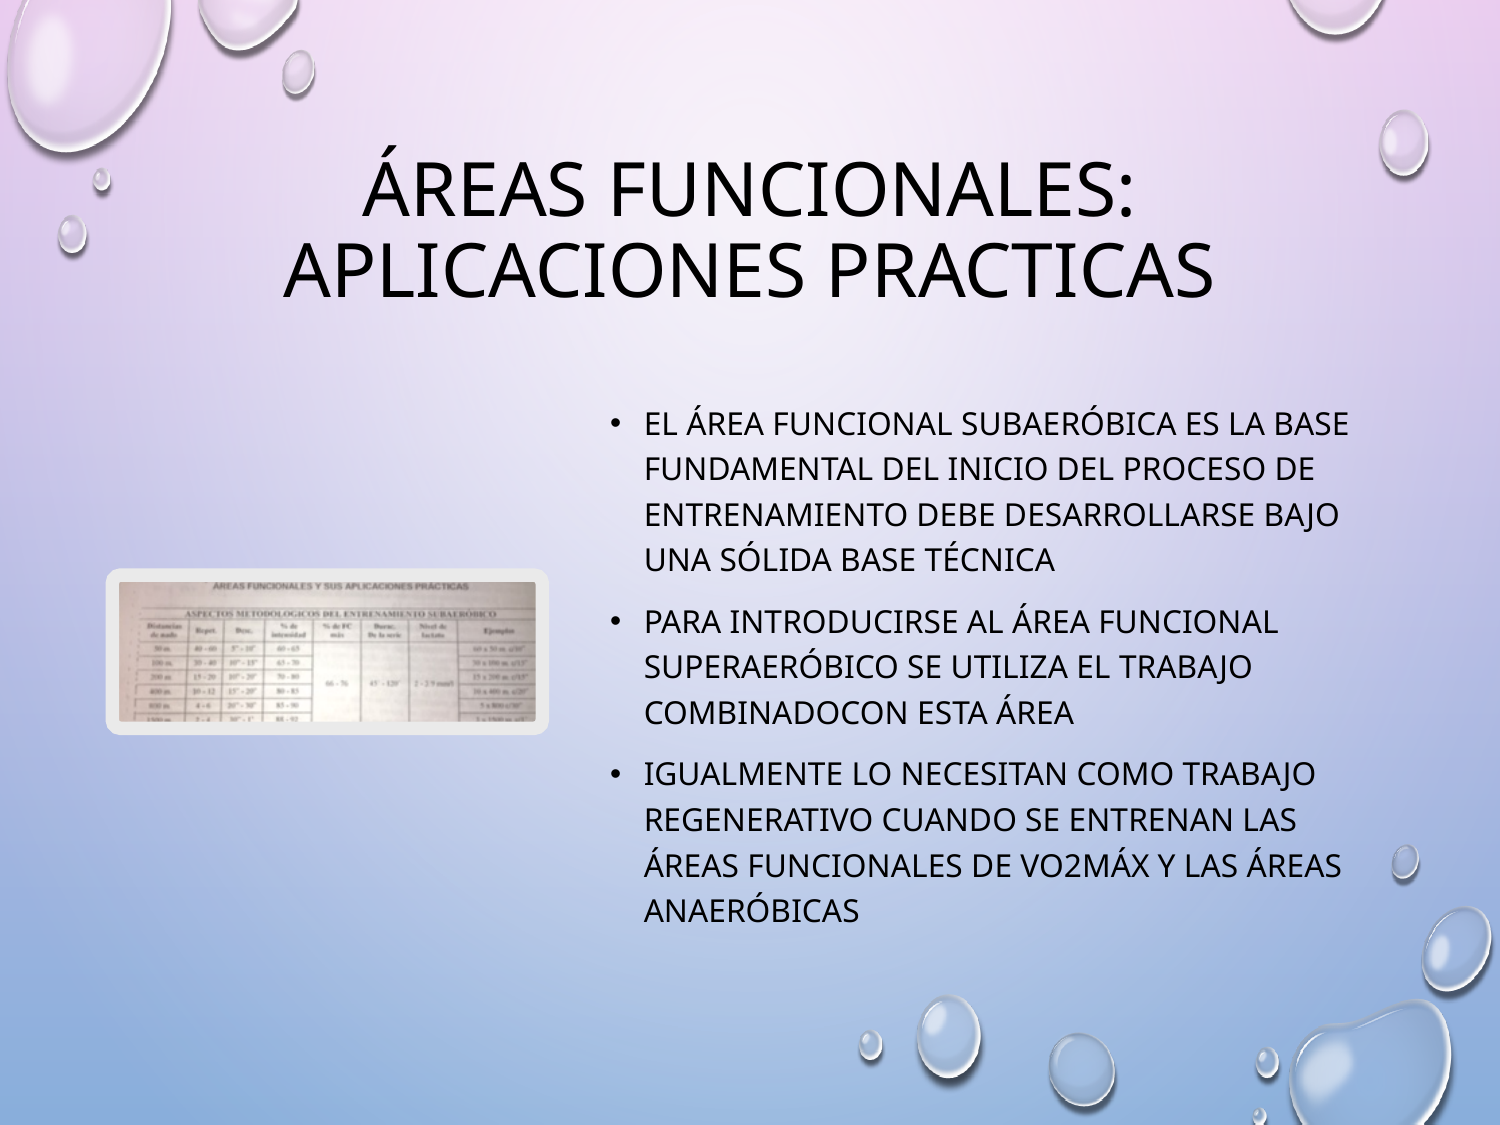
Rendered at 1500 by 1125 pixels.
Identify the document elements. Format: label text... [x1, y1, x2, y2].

list EL ÁREA FUNCIONAL SUBAERÓBICA ES LA BASE FUNDAMENTAL DEL INICIO DEL PROCESO DE ENTRENAMIENTO DEBE DESARROLLARSE BAJO UNA SÓLIDA BASE TÉCNICA PARA INTRODUCIRSE AL ÁREA FUNCIONAL SUPERAERÓBICO SE UTILIZA EL TRABAJO COMBINADOCON ESTA ÁREA IGUALMENTE LO NECESITAN COMO TRABAJO REGENERATIVO CUANDO SE ENTRENAN LAS ÁREAS FUNCIONALES DE VO2MÁX Y LAS ÁREAS ANAERÓBICAS [595, 388, 1388, 950]
picture [0, 0, 1500, 1125]
title ÁREAS FUNCIONALES: APLICACIONES PRACTICAS [112, 101, 1388, 364]
